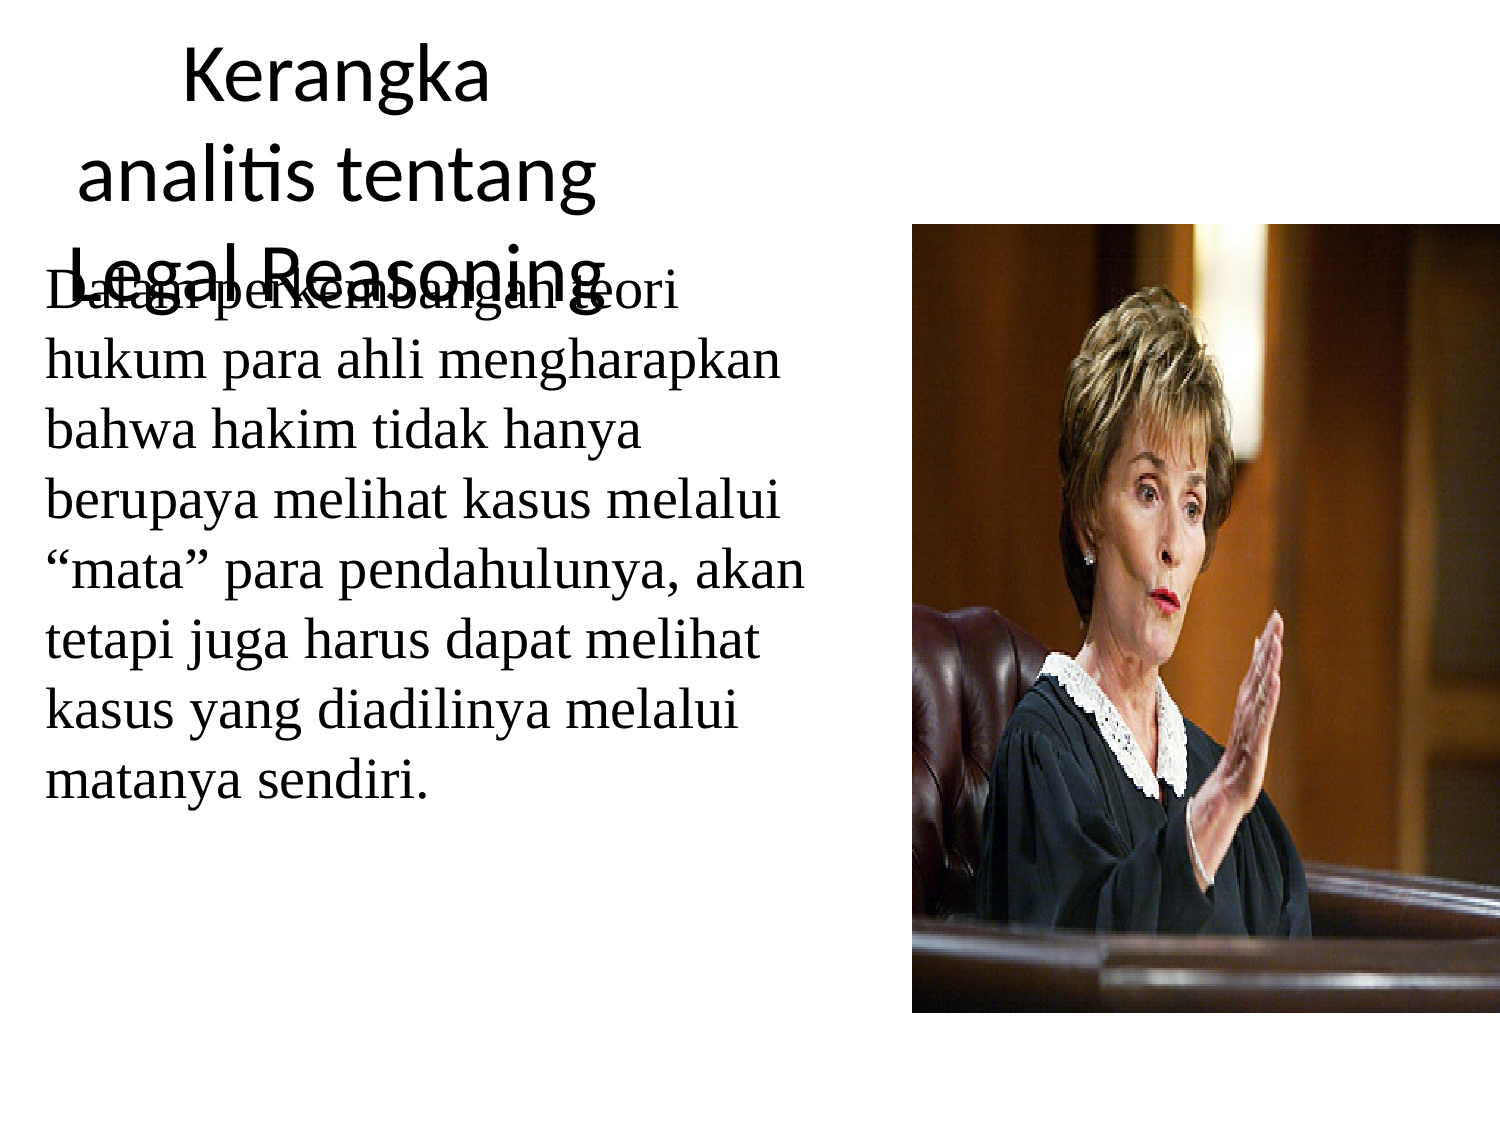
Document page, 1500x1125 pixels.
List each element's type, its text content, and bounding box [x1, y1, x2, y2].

title Kerangka analitis tentang Legal Reasoning [50, 0, 625, 337]
list Dalam perkembangan teori hukum para ahli mengharapkan bahwa hakim tidak hanya berupaya melihat kasus melalui “mata” para pendahulunya, akan tetapi juga harus dapat melihat kasus yang diadilinya melalui matanya sendiri. [12, 242, 863, 986]
picture [912, 224, 1500, 1013]
